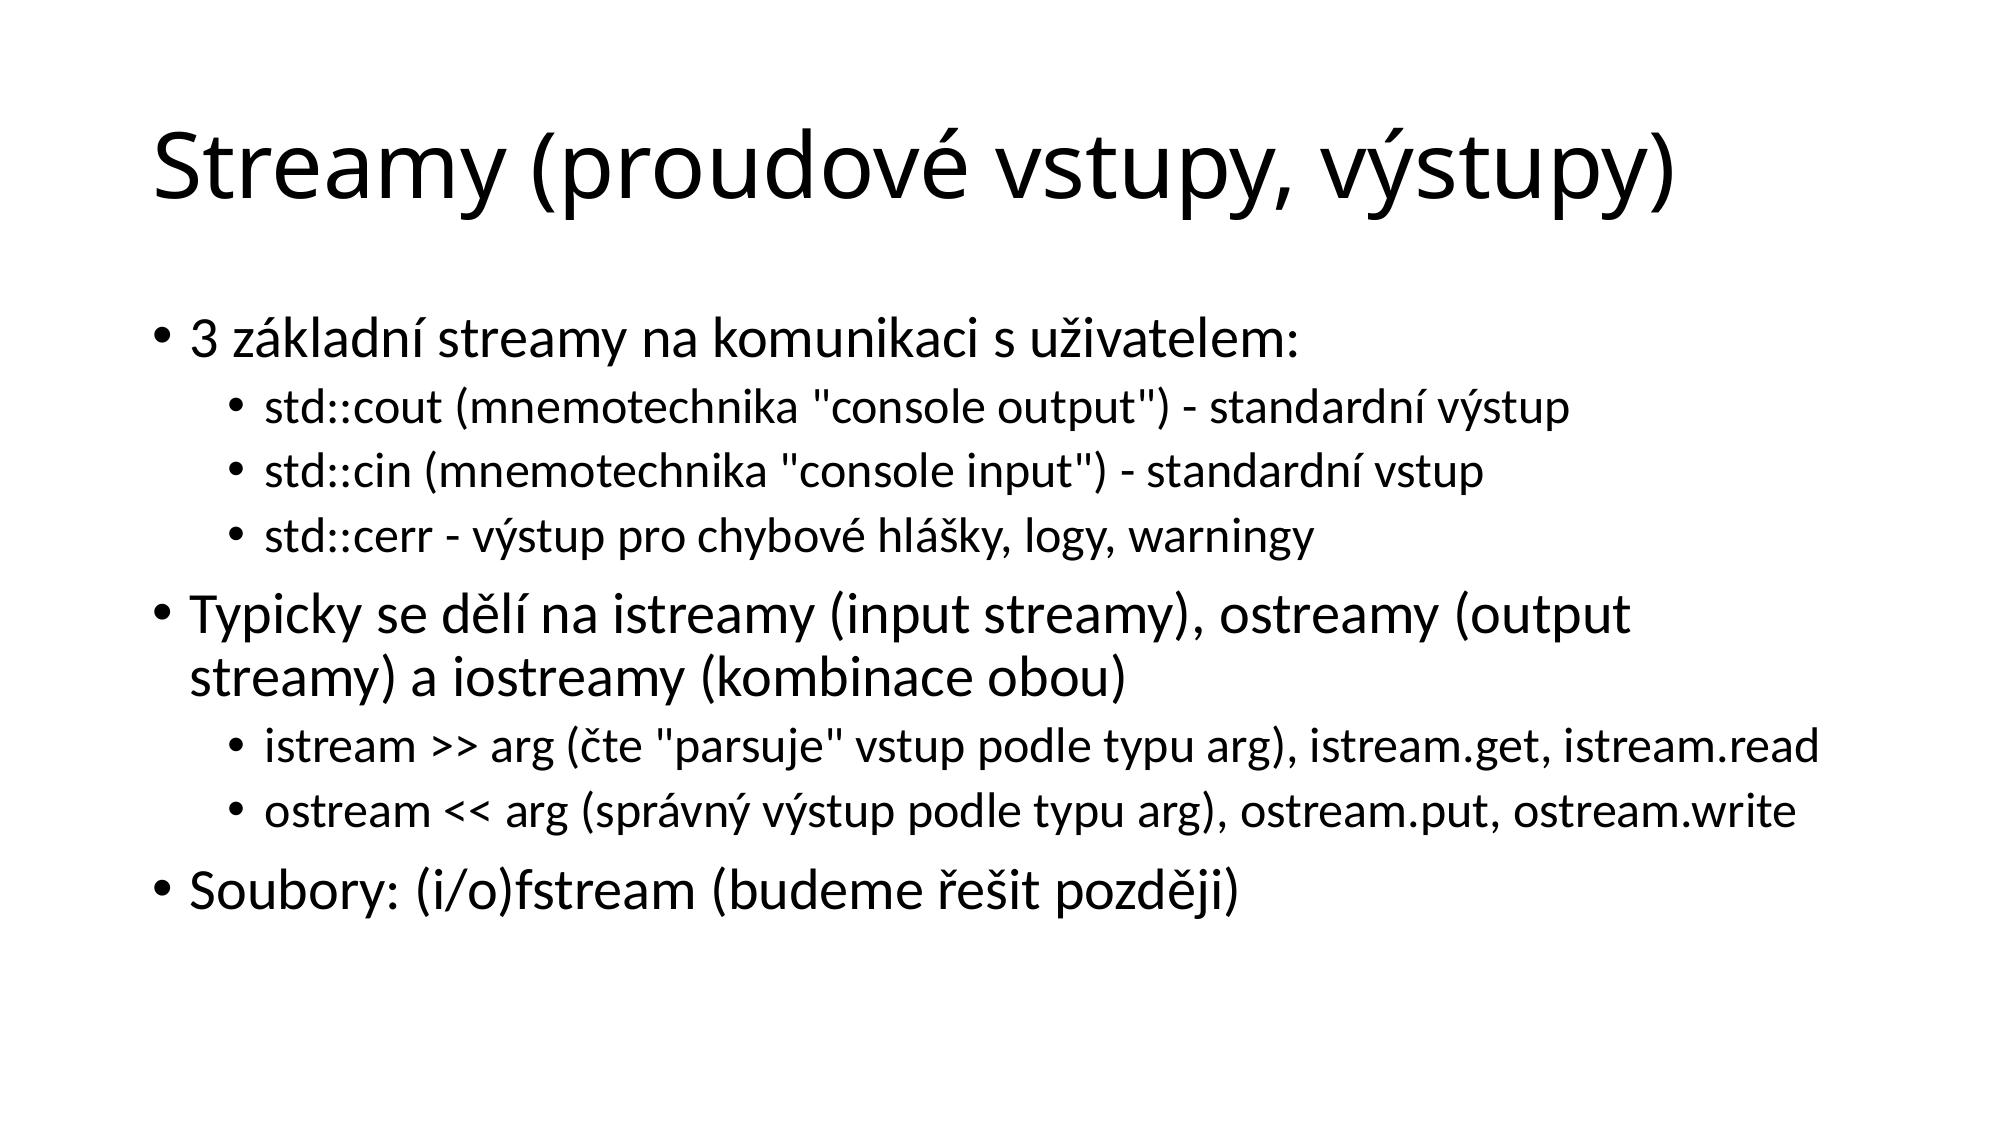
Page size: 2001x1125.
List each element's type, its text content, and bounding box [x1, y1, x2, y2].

list 3 základní streamy na komunikaci s uživatelem: std::cout (mnemotechnika "console output") - standardní výstup std::cin (mnemotechnika "console input") - standardní vstup std::cerr - výstup pro chybové hlášky, logy, warningy Typicky se dělí na istreamy (input streamy), ostreamy (output streamy) a iostreamy (kombinace obou) istream >> arg (čte "parsuje" vstup podle typu arg), istream.get, istream.read ostream << arg (správný výstup podle typu arg), ostream.put, ostream.write Soubory: (i/o)fstream (budeme řešit později) [137, 299, 1863, 1014]
title Streamy (proudové vstupy, výstupy) [137, 59, 1863, 278]
